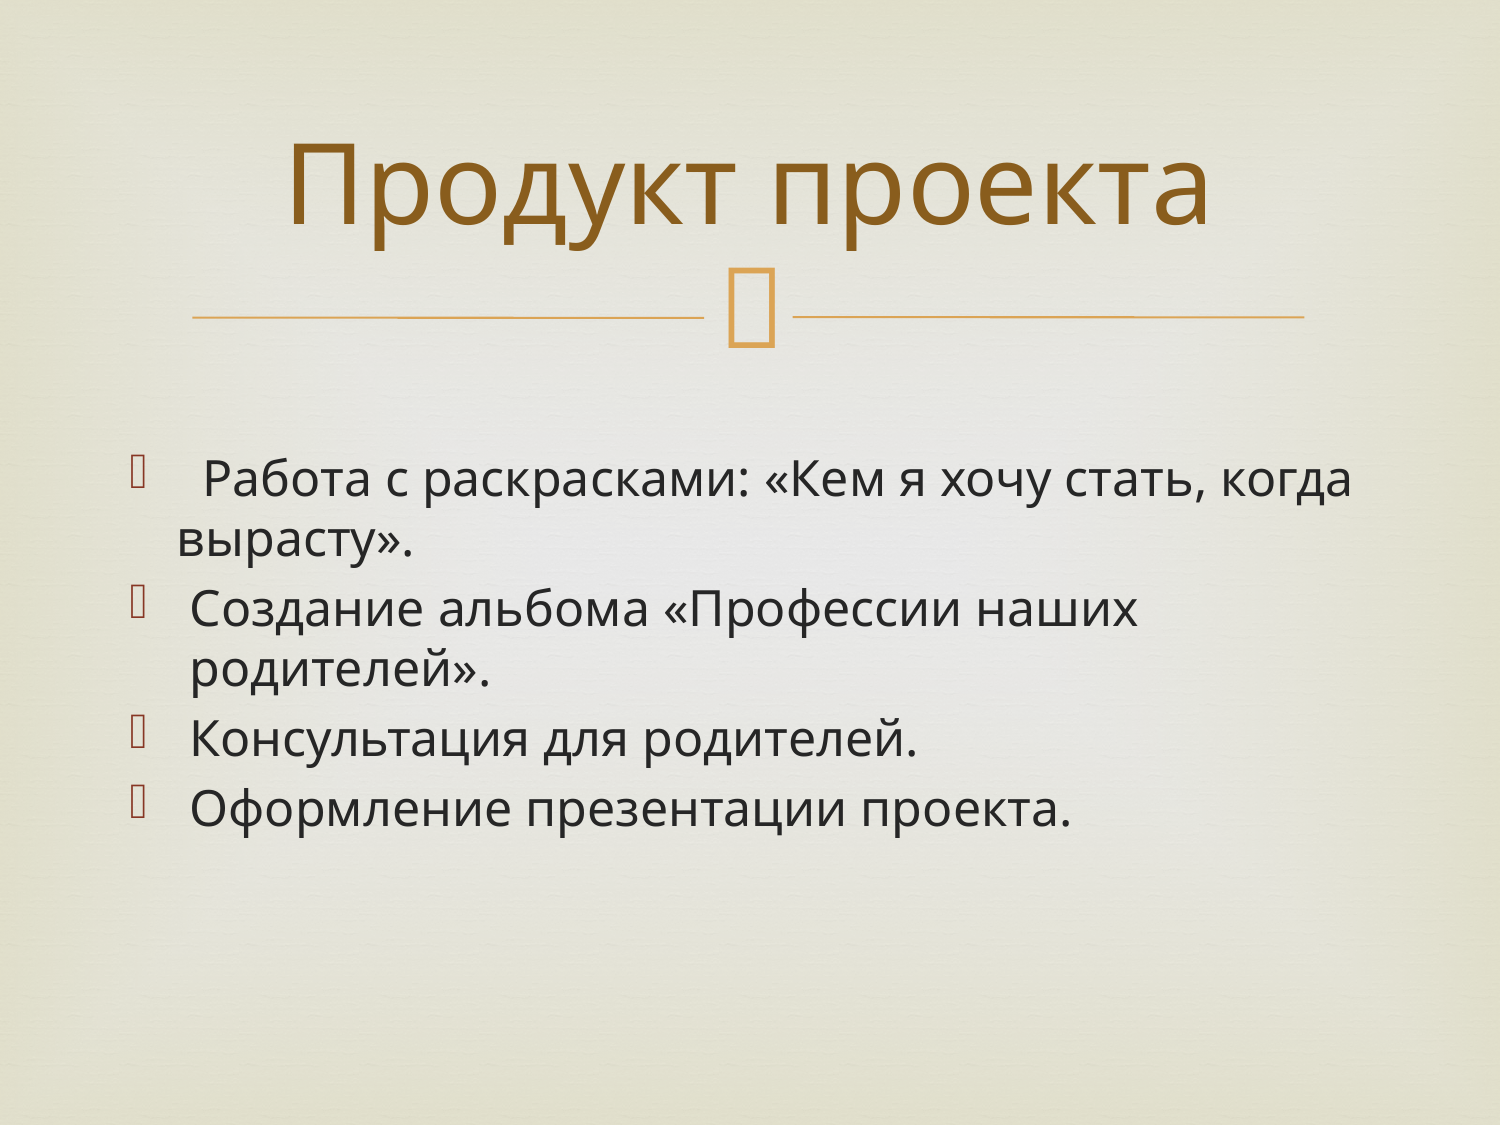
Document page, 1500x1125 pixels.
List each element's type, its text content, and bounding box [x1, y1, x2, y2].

title Продукт проекта [112, 93, 1386, 267]
list Работа с раскрасками: «Кем я хочу стать, когда вырасту». Создание альбома «Профессии наших родителей». Консультация для родителей. Оформление презентации проекта. [114, 368, 1386, 1005]
